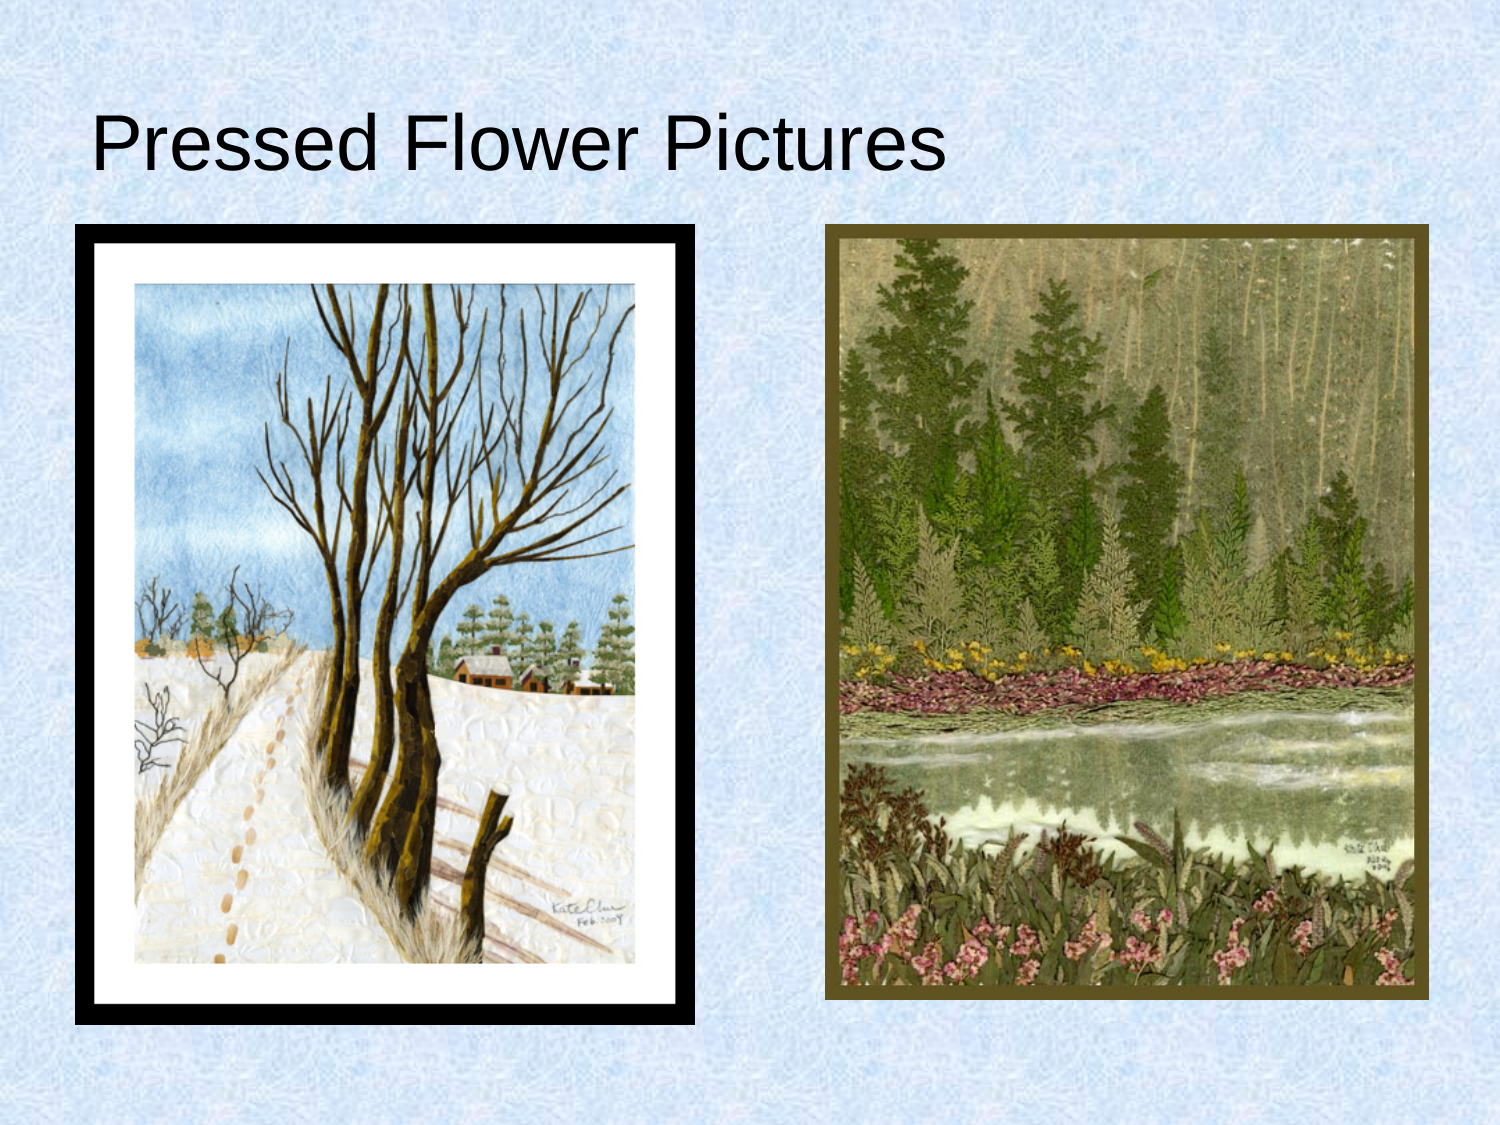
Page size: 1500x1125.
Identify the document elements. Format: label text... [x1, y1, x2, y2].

title Pressed Flower Pictures [75, 45, 1425, 233]
picture [0, 0, 1500, 1125]
